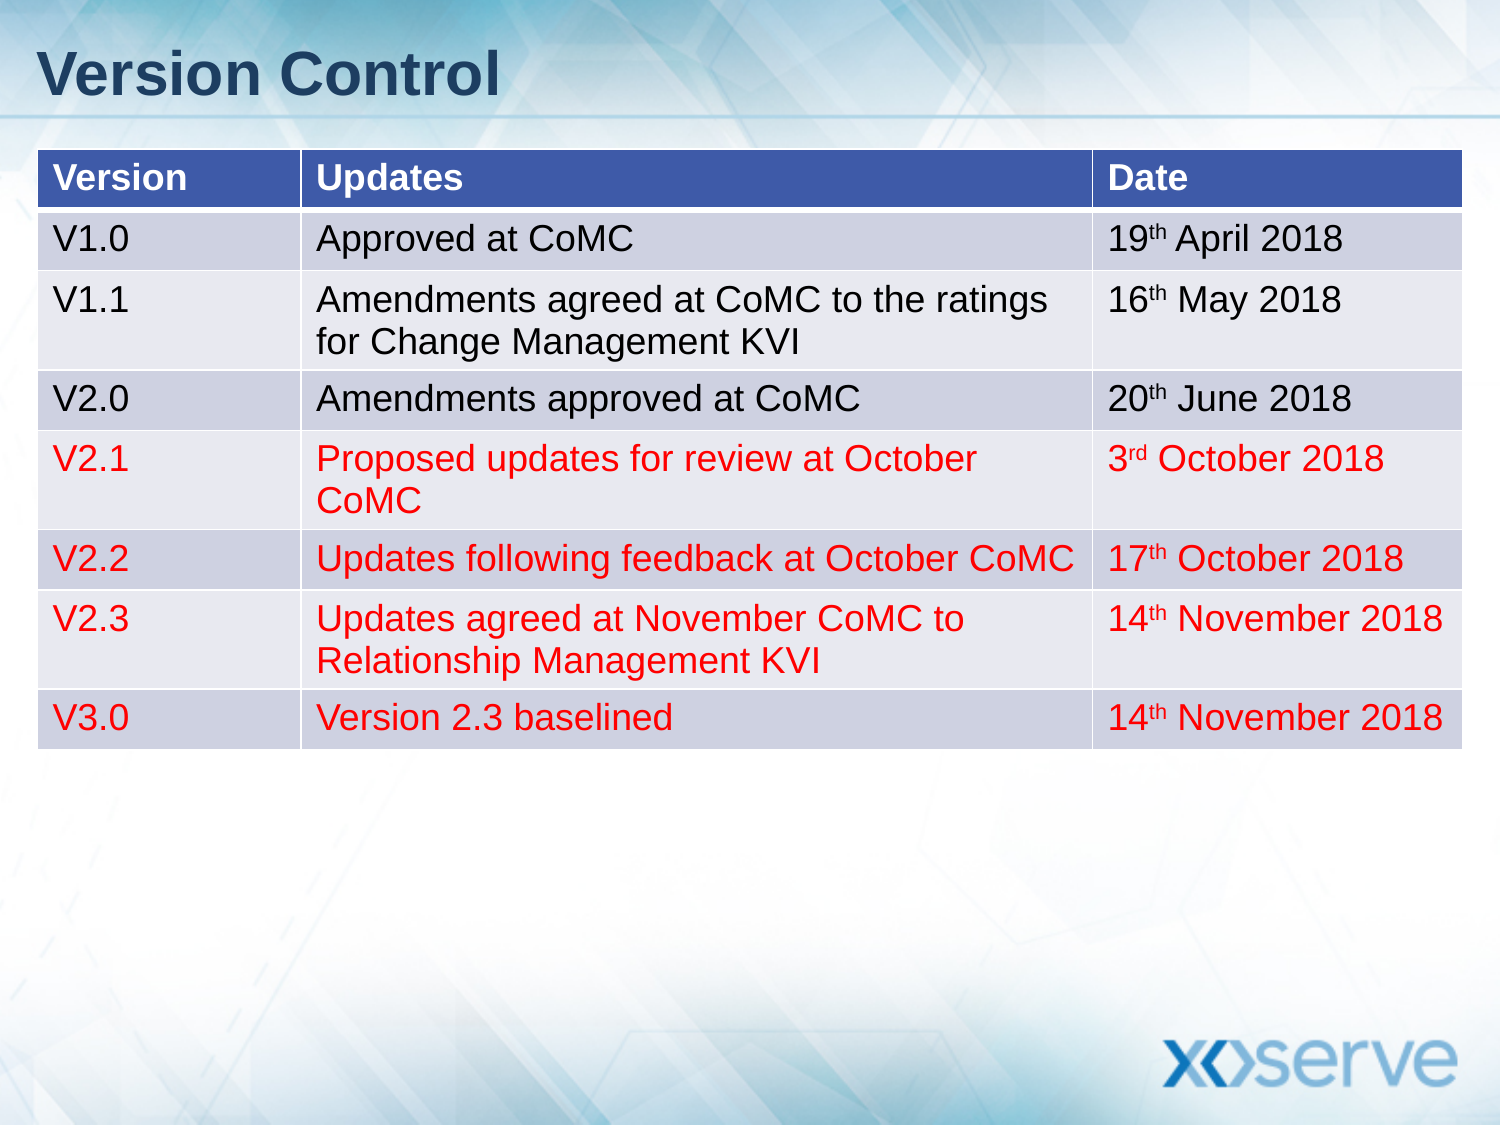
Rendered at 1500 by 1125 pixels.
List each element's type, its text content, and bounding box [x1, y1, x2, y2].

picture [0, 0, 1500, 1125]
table_cell Amendments approved at CoMC [302, 371, 1092, 430]
table_cell 14th November 2018 [1093, 591, 1462, 688]
table_cell Updates agreed at November CoMC to Relationship Management KVI [302, 591, 1092, 688]
table_cell 17th October 2018 [1093, 530, 1462, 589]
table_cell 20th June 2018 [1093, 371, 1462, 430]
table_cell Amendments agreed at CoMC to the ratings for Change Management KVI [302, 271, 1092, 369]
table_cell V2.3 [38, 591, 300, 688]
table_cell Proposed updates for review at October CoMC [302, 431, 1092, 529]
title Version Control [36, 0, 1463, 148]
table_cell V2.2 [38, 530, 300, 589]
table_header Version [38, 150, 300, 207]
table_cell V2.0 [38, 371, 300, 430]
table_cell 19th April 2018 [1093, 213, 1462, 270]
table_cell Version 2.3 baselined [302, 690, 1092, 749]
table_cell V3.0 [38, 690, 300, 749]
table_cell V2.1 [38, 431, 300, 529]
table_cell 14th November 2018 [1093, 690, 1462, 749]
table_cell Approved at CoMC [302, 213, 1092, 270]
table_header Date [1093, 150, 1462, 207]
table_cell Updates following feedback at October CoMC [302, 530, 1092, 589]
table_cell V1.1 [38, 271, 300, 369]
table_cell 3rd October 2018 [1093, 431, 1462, 529]
table_cell V1.0 [38, 213, 300, 270]
table_header Updates [302, 150, 1092, 207]
table_cell 16th May 2018 [1093, 271, 1462, 369]
